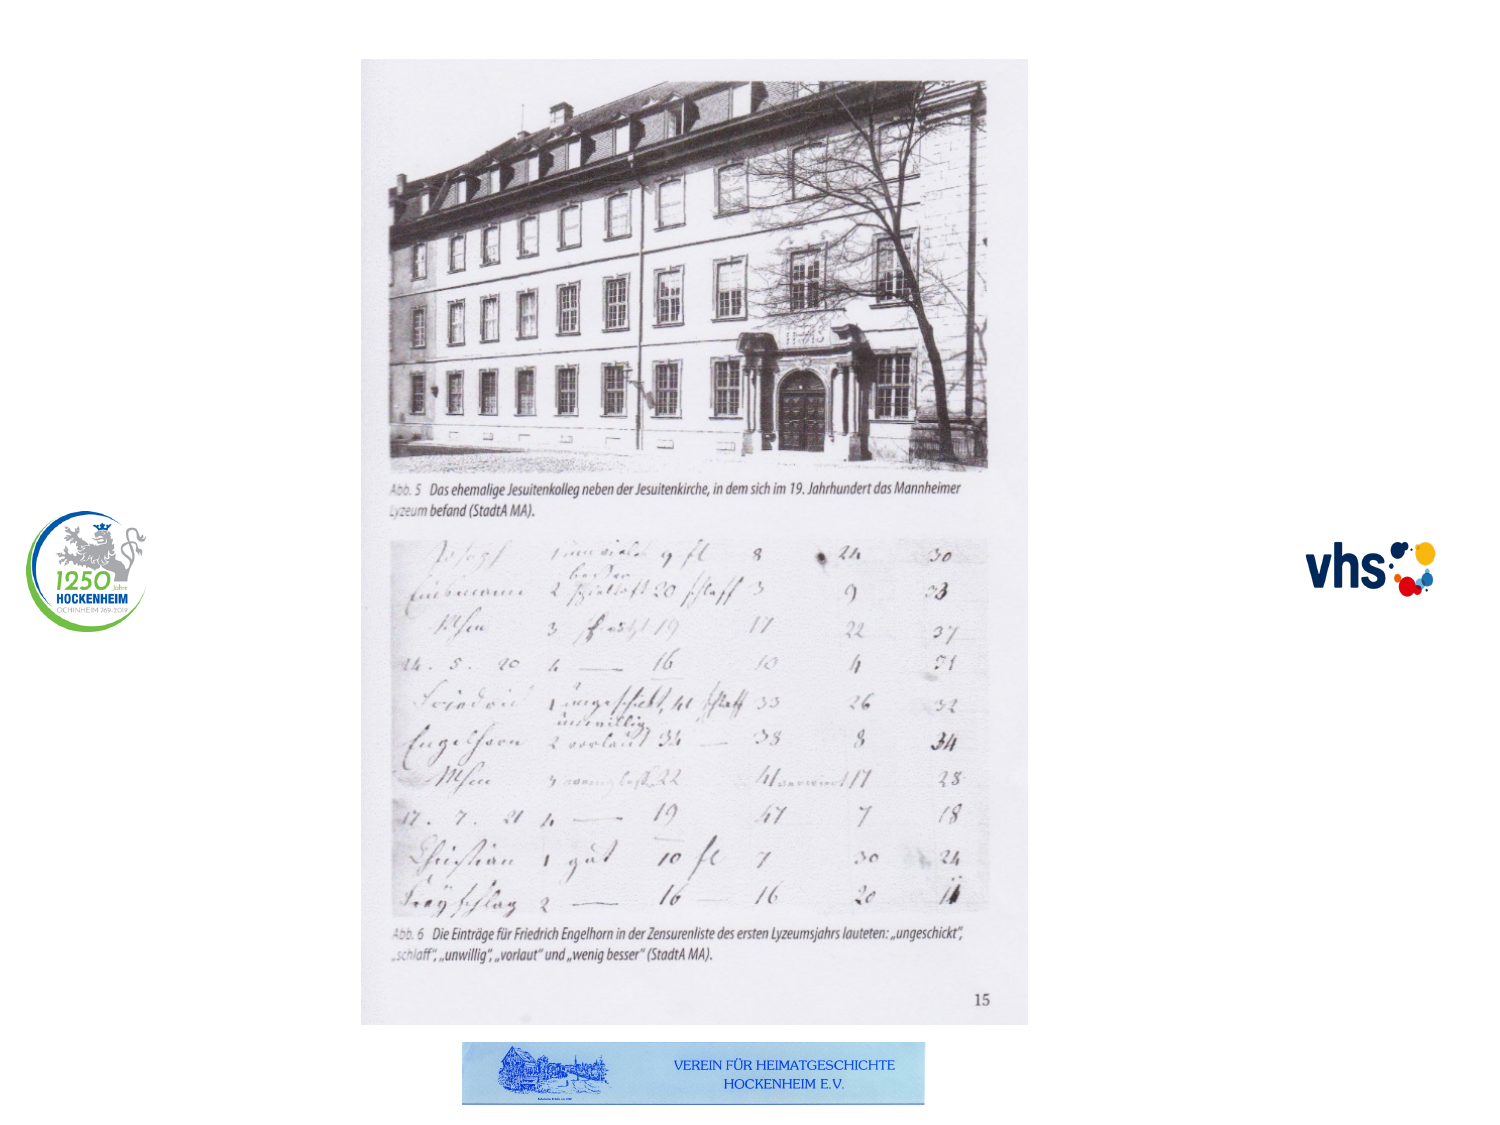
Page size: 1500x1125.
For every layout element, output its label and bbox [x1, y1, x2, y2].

list [361, 59, 1028, 1025]
picture [26, 511, 146, 632]
picture [1280, 516, 1448, 621]
picture [462, 1042, 926, 1107]
